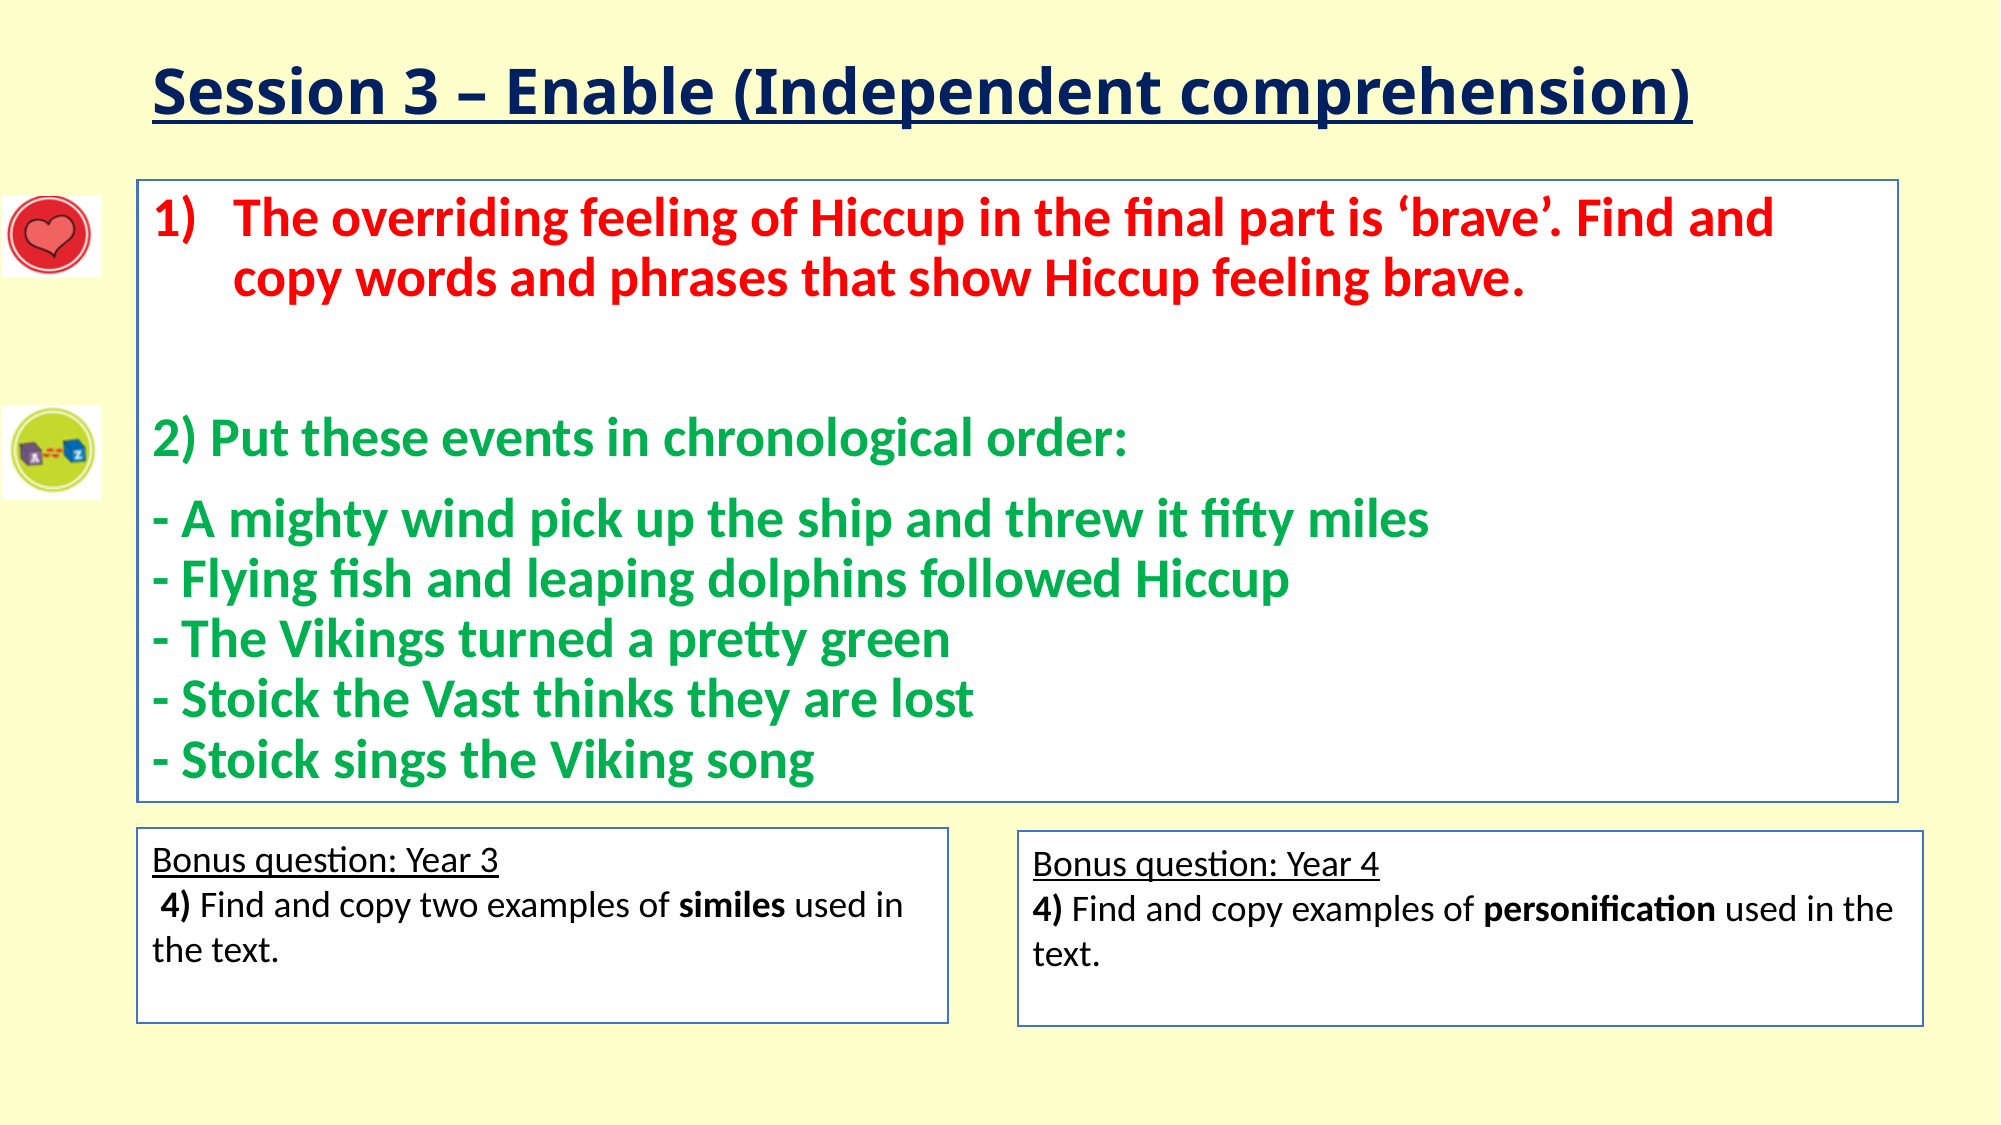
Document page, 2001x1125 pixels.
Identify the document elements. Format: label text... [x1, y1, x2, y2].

text_box Bonus question: Year 4 4) Find and copy examples of personification used in the text. [1017, 830, 1924, 1027]
picture [2, 196, 102, 277]
picture [2, 405, 102, 500]
text_box Bonus question: Year 3 4) Find and copy two examples of similes used in the text. [136, 827, 949, 1024]
list The overriding feeling of Hiccup in the final part is ‘brave’. Find and copy words and phrases that show Hiccup feeling brave. 2) Put these events in chronological order: - A mighty wind pick up the ship and threw it fifty miles - Flying fish and leaping dolphins followed Hiccup - The Vikings turned a pretty green - Stoick the Vast thinks they are lost - Stoick sings the Viking song [136, 179, 1899, 803]
title Session 3 – Enable (Independent comprehension) [137, 38, 1863, 151]
